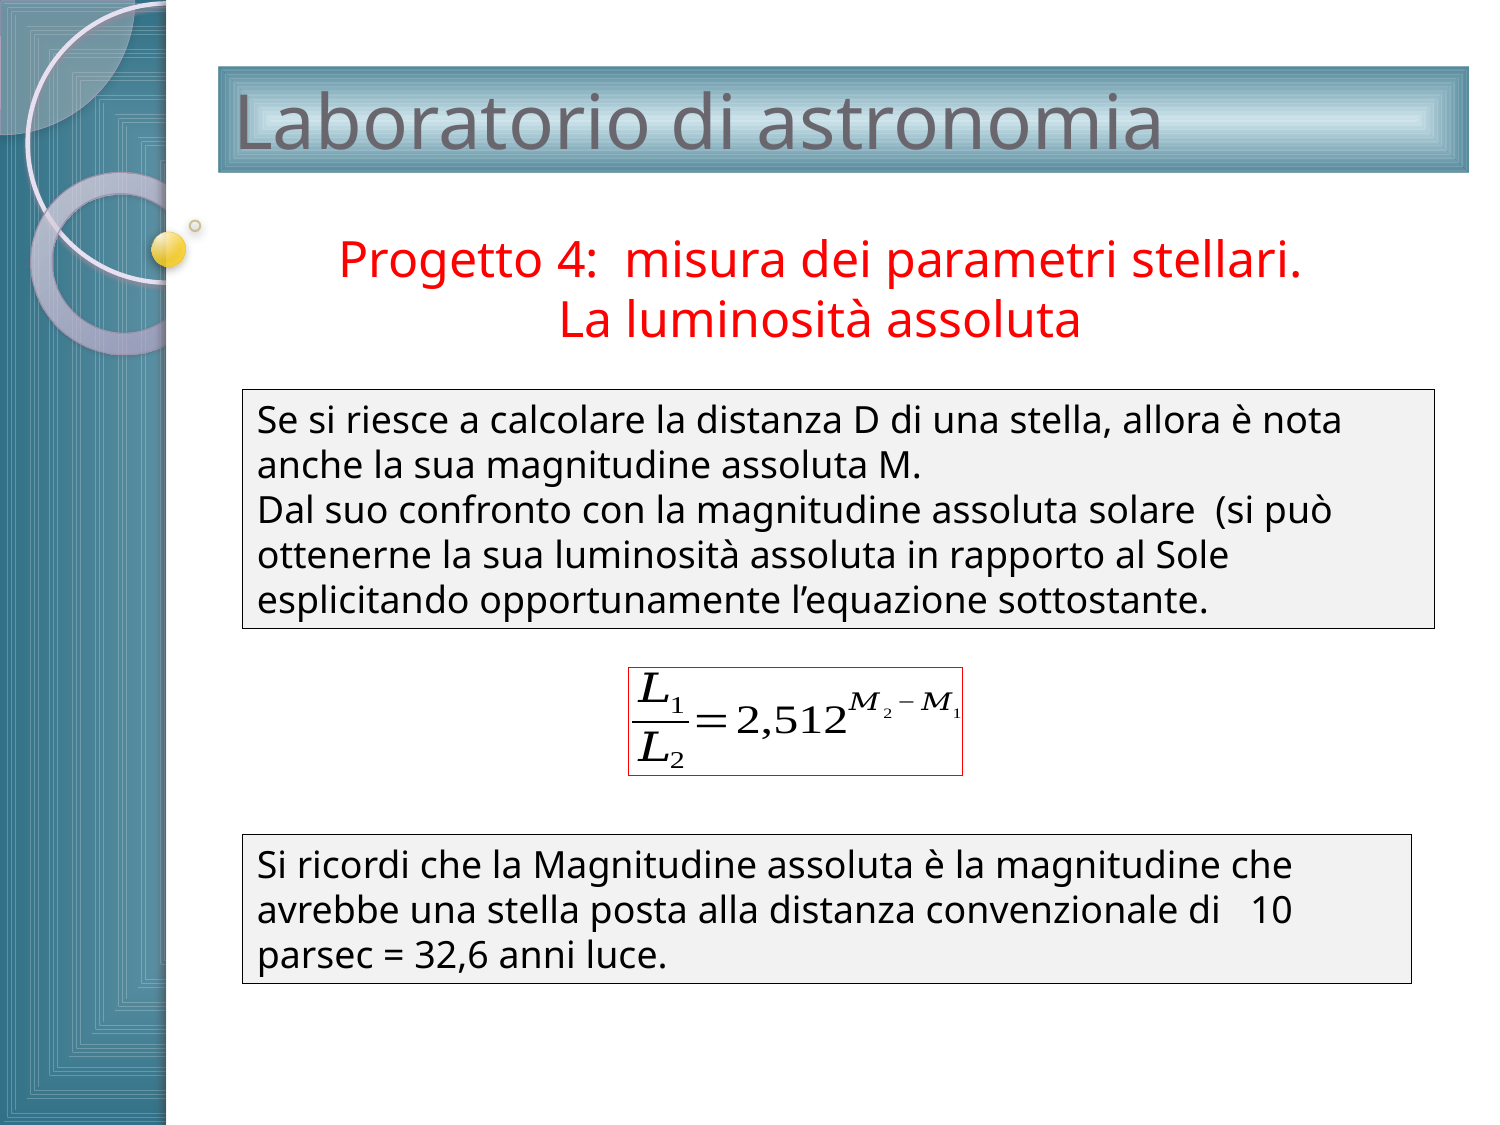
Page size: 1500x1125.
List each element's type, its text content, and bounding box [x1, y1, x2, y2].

text_box Progetto 4: misura dei parametri stellari. La luminosità assoluta [230, 219, 1412, 355]
title Laboratorio di astronomia [218, 66, 1469, 173]
text_box Si ricordi che la Magnitudine assoluta è la magnitudine che avrebbe una stella posta alla distanza convenzionale di 10 parsec = 32,6 anni luce. [242, 834, 1412, 984]
